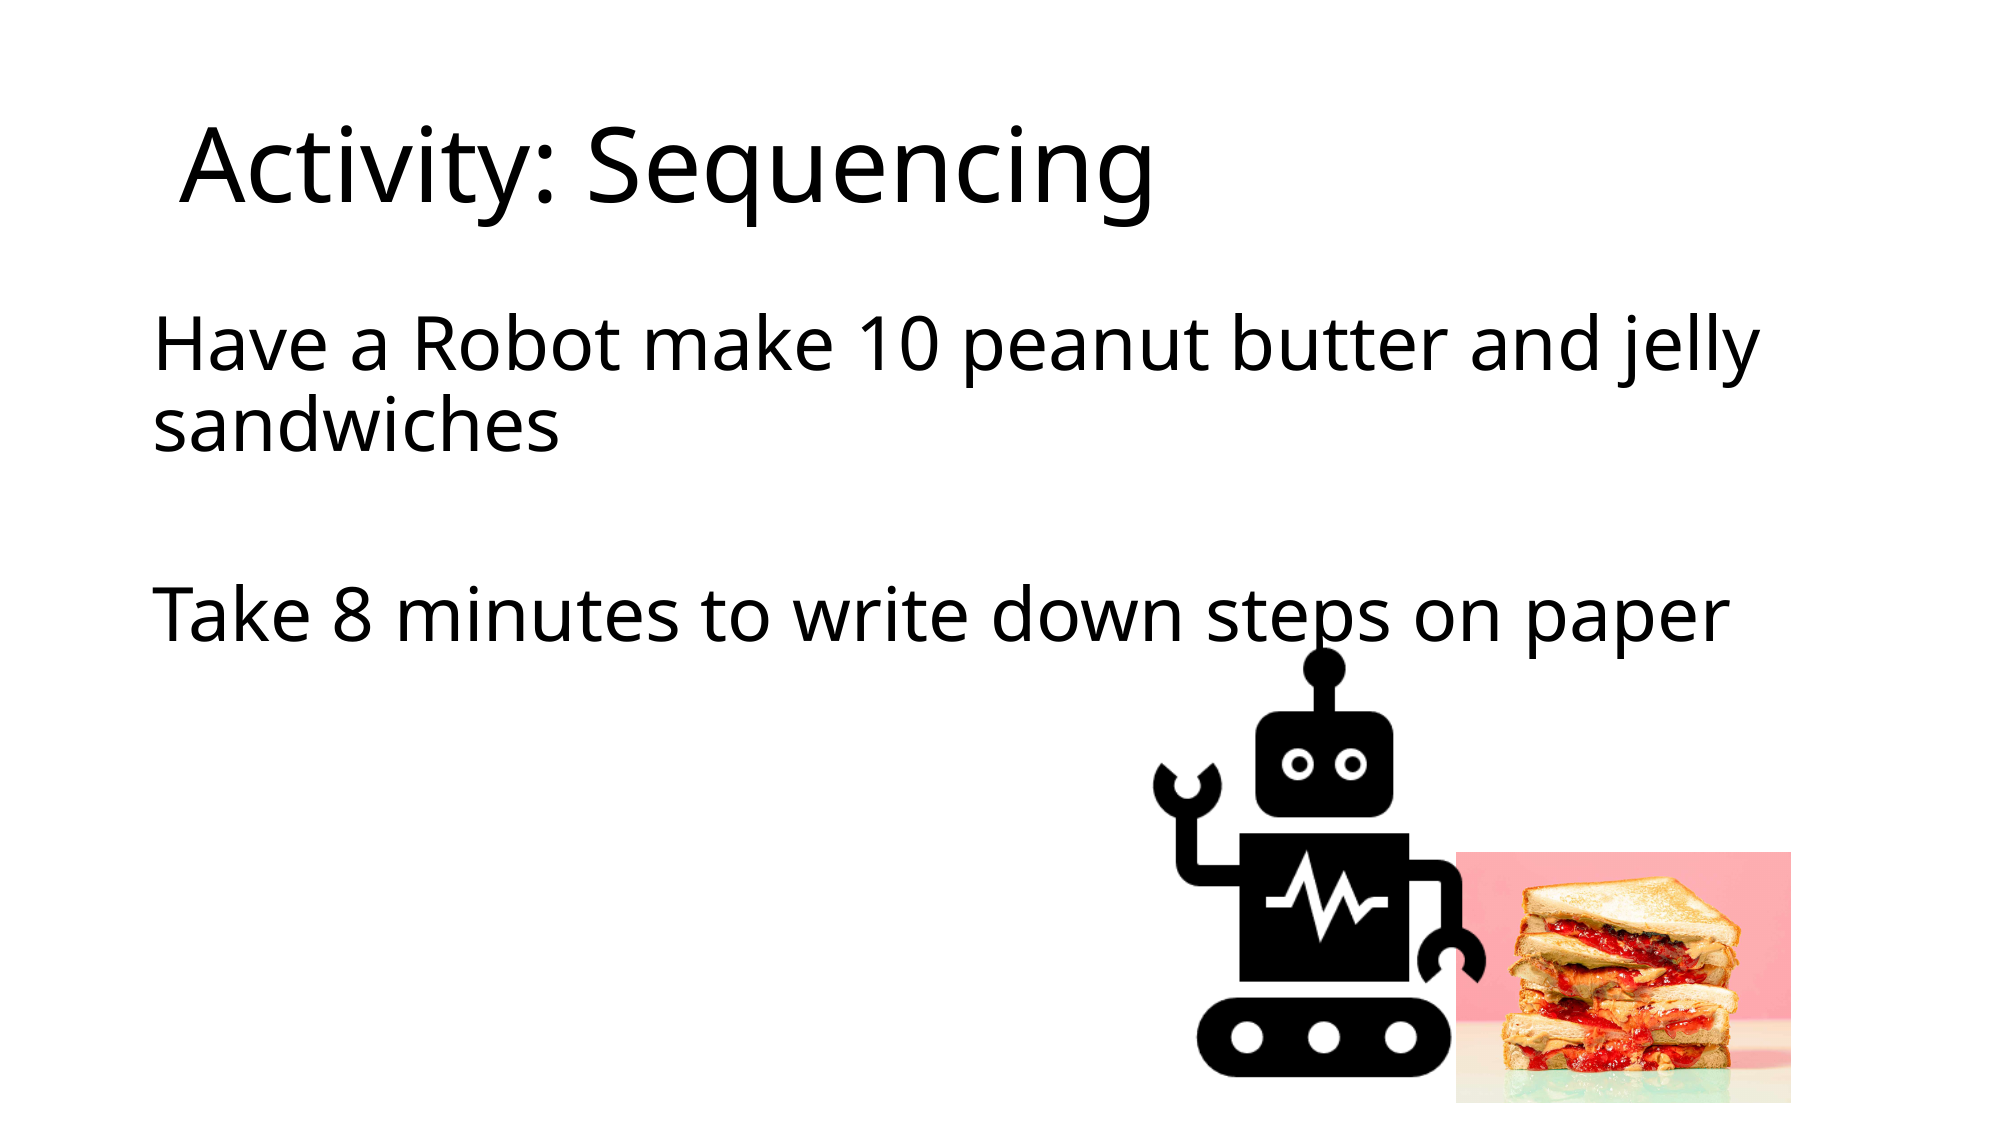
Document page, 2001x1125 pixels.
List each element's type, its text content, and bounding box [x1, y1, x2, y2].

title Activity: Sequencing [137, 59, 1863, 278]
list Have a Robot make 10 peanut butter and jelly sandwiches Take 8 minutes to write down steps on paper [137, 297, 1863, 1012]
picture [1069, 615, 1791, 1125]
